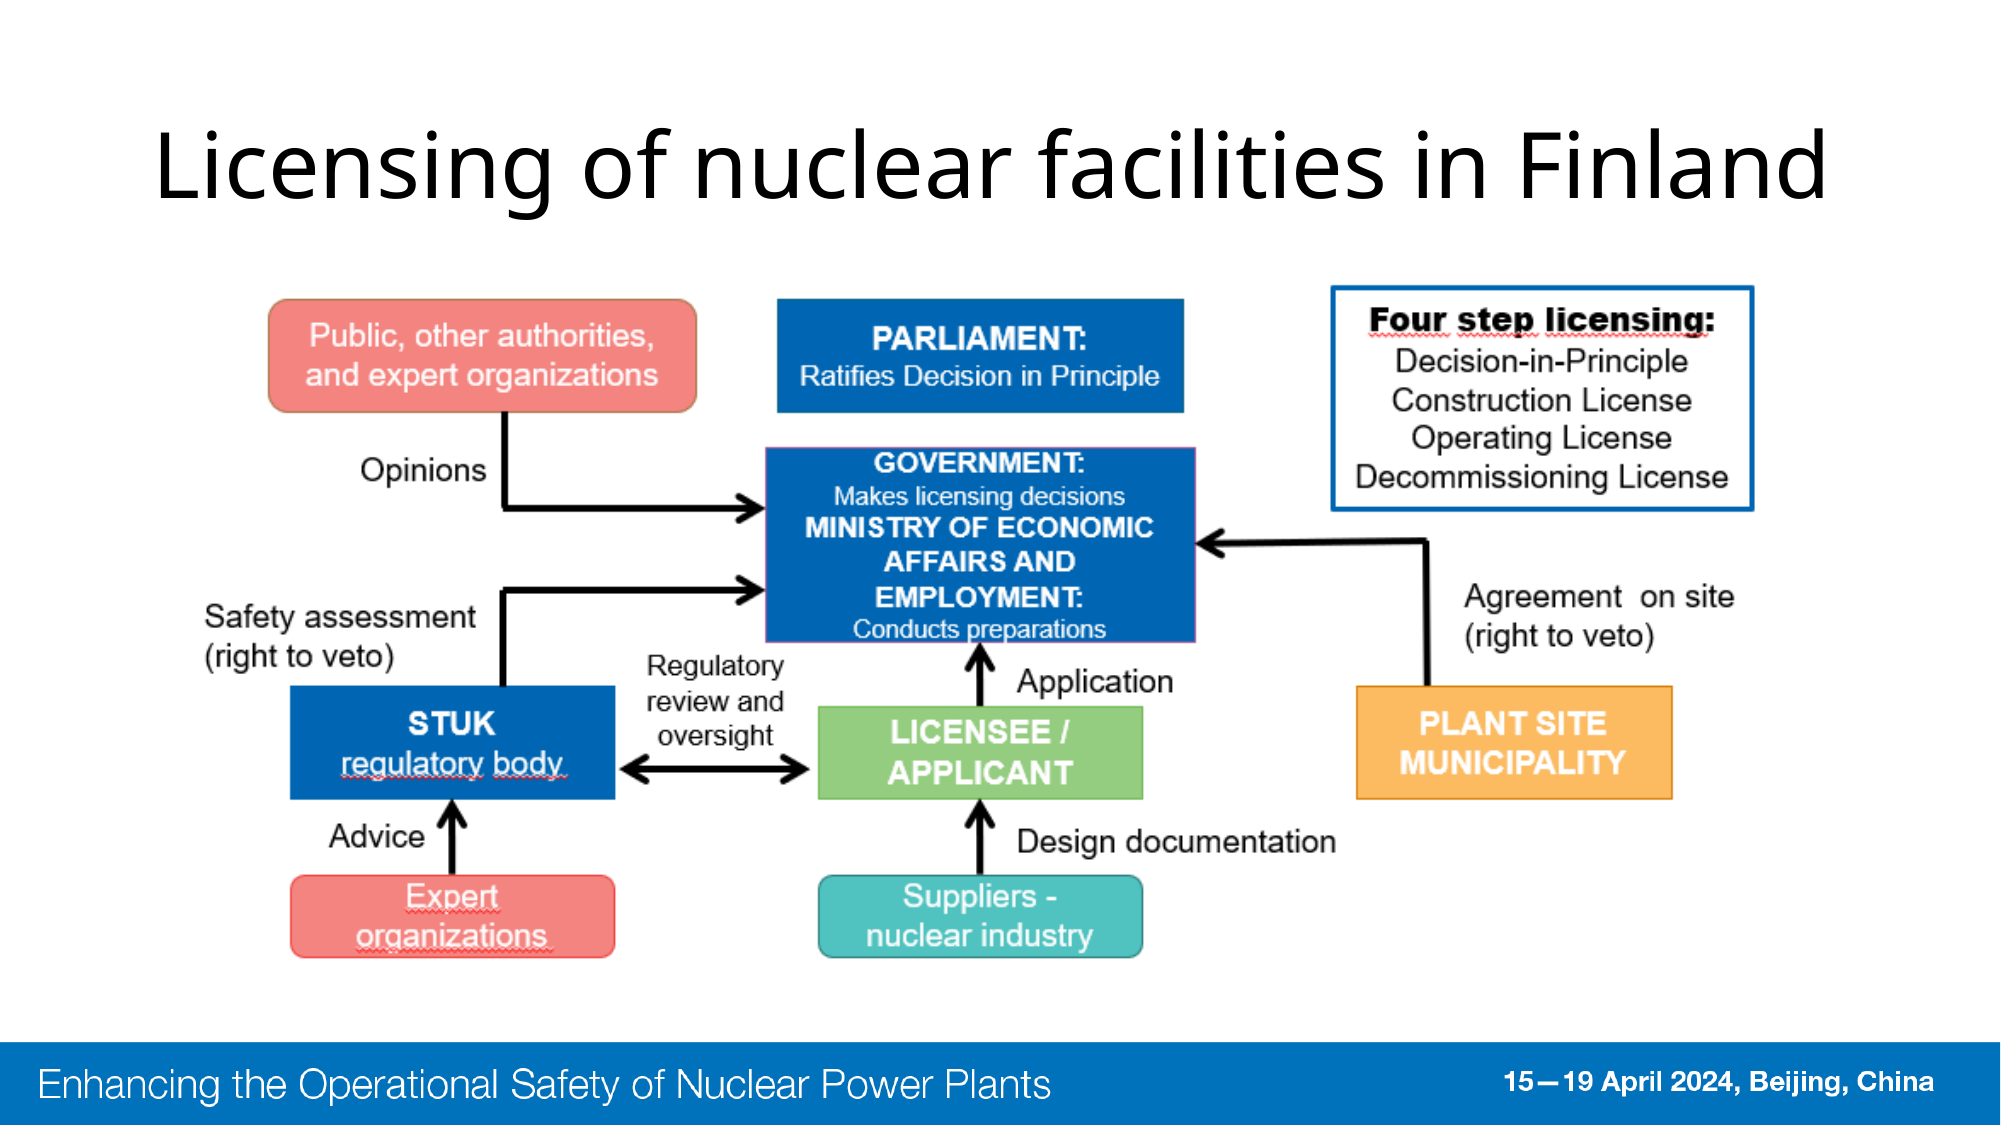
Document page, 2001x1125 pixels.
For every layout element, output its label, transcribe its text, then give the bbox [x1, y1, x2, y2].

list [161, 277, 1789, 979]
picture [0, 0, 2001, 1125]
title Licensing of nuclear facilities in Finland [137, 59, 1863, 278]
